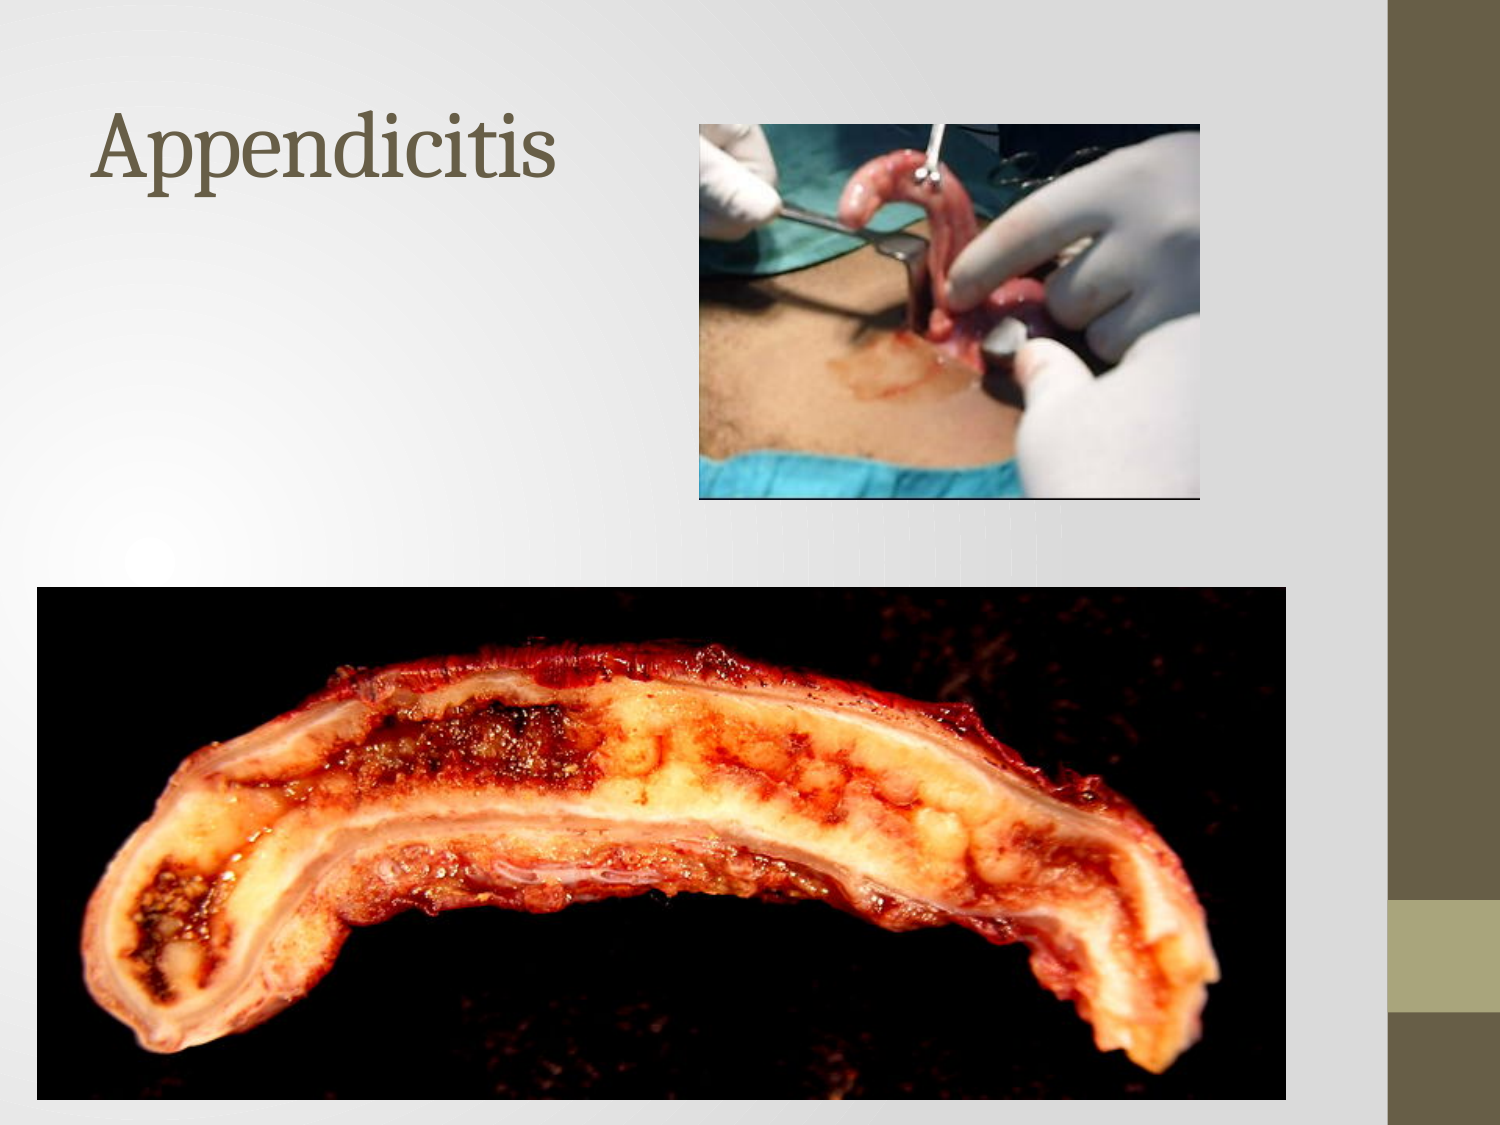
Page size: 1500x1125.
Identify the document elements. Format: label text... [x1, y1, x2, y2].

picture [699, 124, 1201, 501]
picture [36, 586, 1287, 1101]
title Appendicitis [75, 45, 1325, 233]
